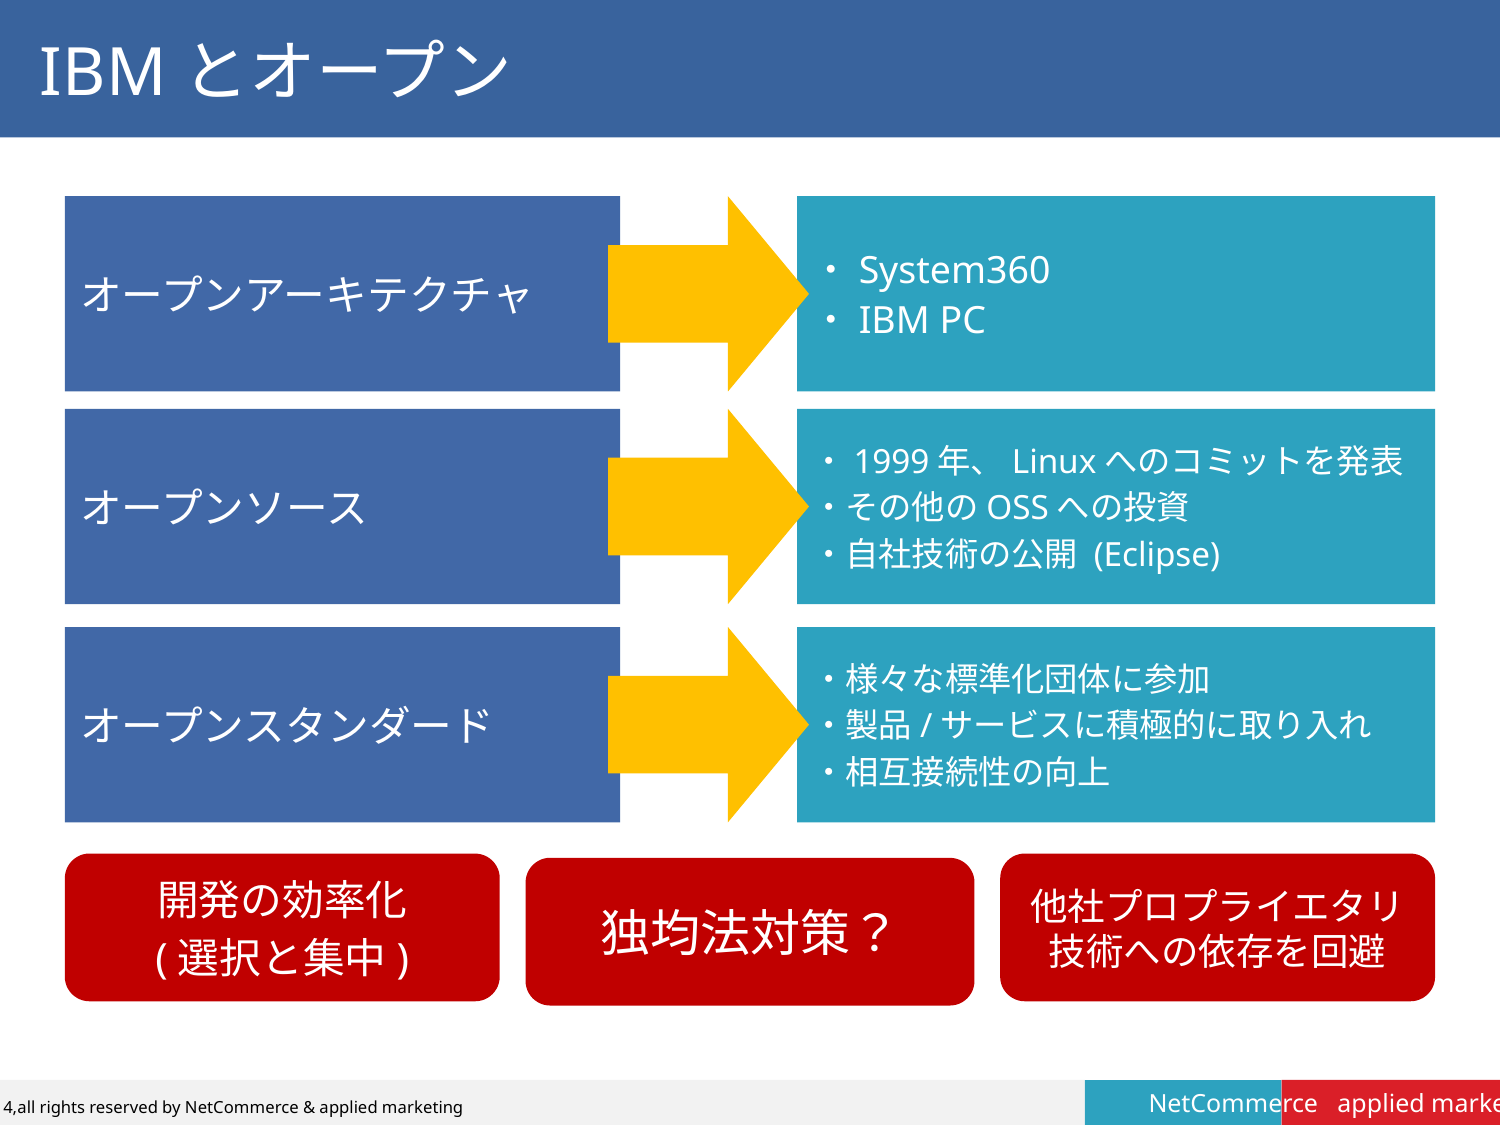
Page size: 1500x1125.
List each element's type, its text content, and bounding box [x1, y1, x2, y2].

title IBMとオープン [24, 24, 1375, 113]
text_box 独均法対策？ [525, 857, 975, 1006]
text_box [607, 408, 1436, 605]
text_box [607, 195, 1436, 392]
text_box 他社プロプライエタリ技術への依存を回避 [1000, 853, 1436, 1002]
text_box 開発の効率化 (選択と集中) [64, 853, 500, 1002]
text_box オープンアーキテクチャ [64, 196, 605, 392]
text_box オープンソース [64, 408, 606, 605]
text_box オープンスタンダード [64, 627, 605, 823]
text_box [607, 626, 1436, 823]
